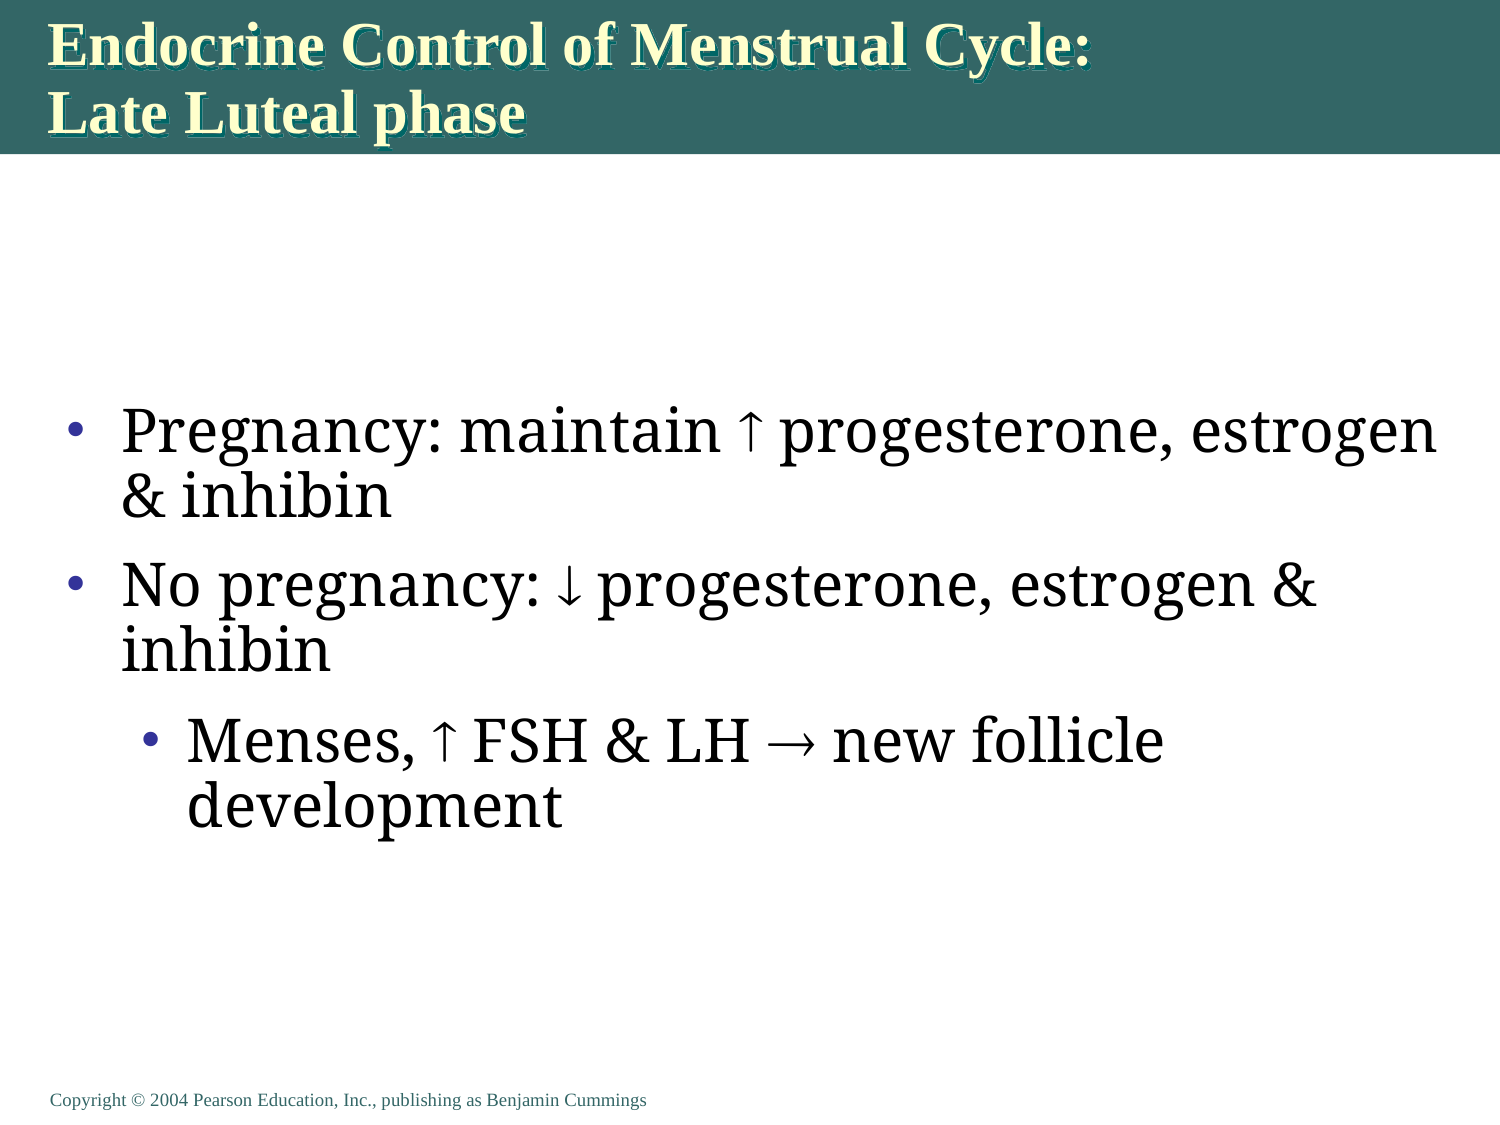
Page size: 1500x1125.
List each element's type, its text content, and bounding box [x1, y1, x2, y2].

list Pregnancy: maintain  progesterone, estrogen & inhibin No pregnancy:  progesterone, estrogen & inhibin Menses,  FSH & LH  new follicle development [50, 387, 1463, 854]
title Endocrine Control of Menstrual Cycle: Late Luteal phase [32, 4, 1470, 155]
